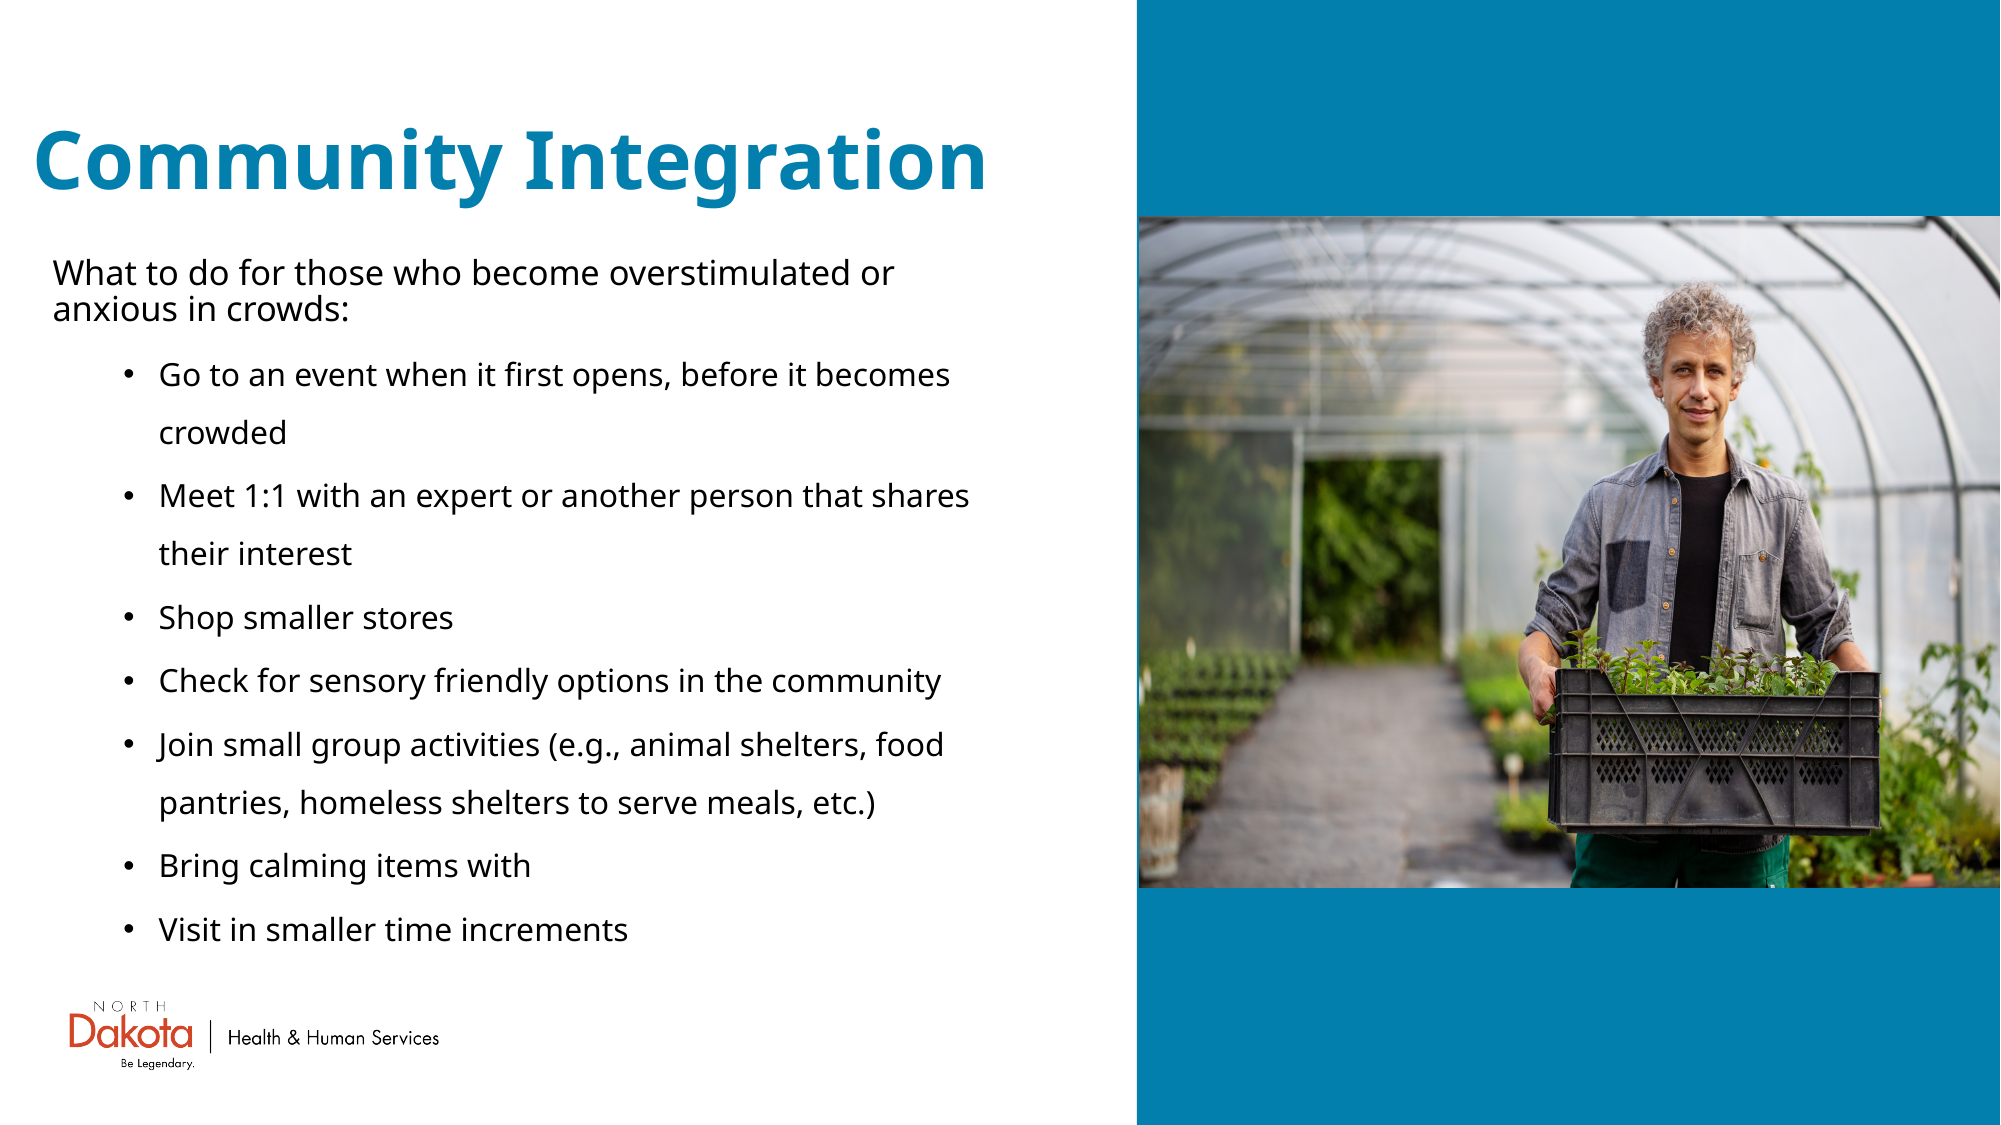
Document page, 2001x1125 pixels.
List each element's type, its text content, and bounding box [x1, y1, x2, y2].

list What to do for those who become overstimulated or anxious in crowds: Go to an event when it first opens, before it becomes crowded Meet 1:1 with an expert or another person that shares their interest Shop smaller stores Check for sensory friendly options in the community Join small group activities (e.g., animal shelters, food pantries, homeless shelters to serve meals, etc.) Bring calming items with Visit in smaller time increments [37, 248, 1037, 959]
title Community Integration [17, 78, 1116, 248]
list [1139, 216, 2000, 888]
picture [60, 990, 458, 1081]
